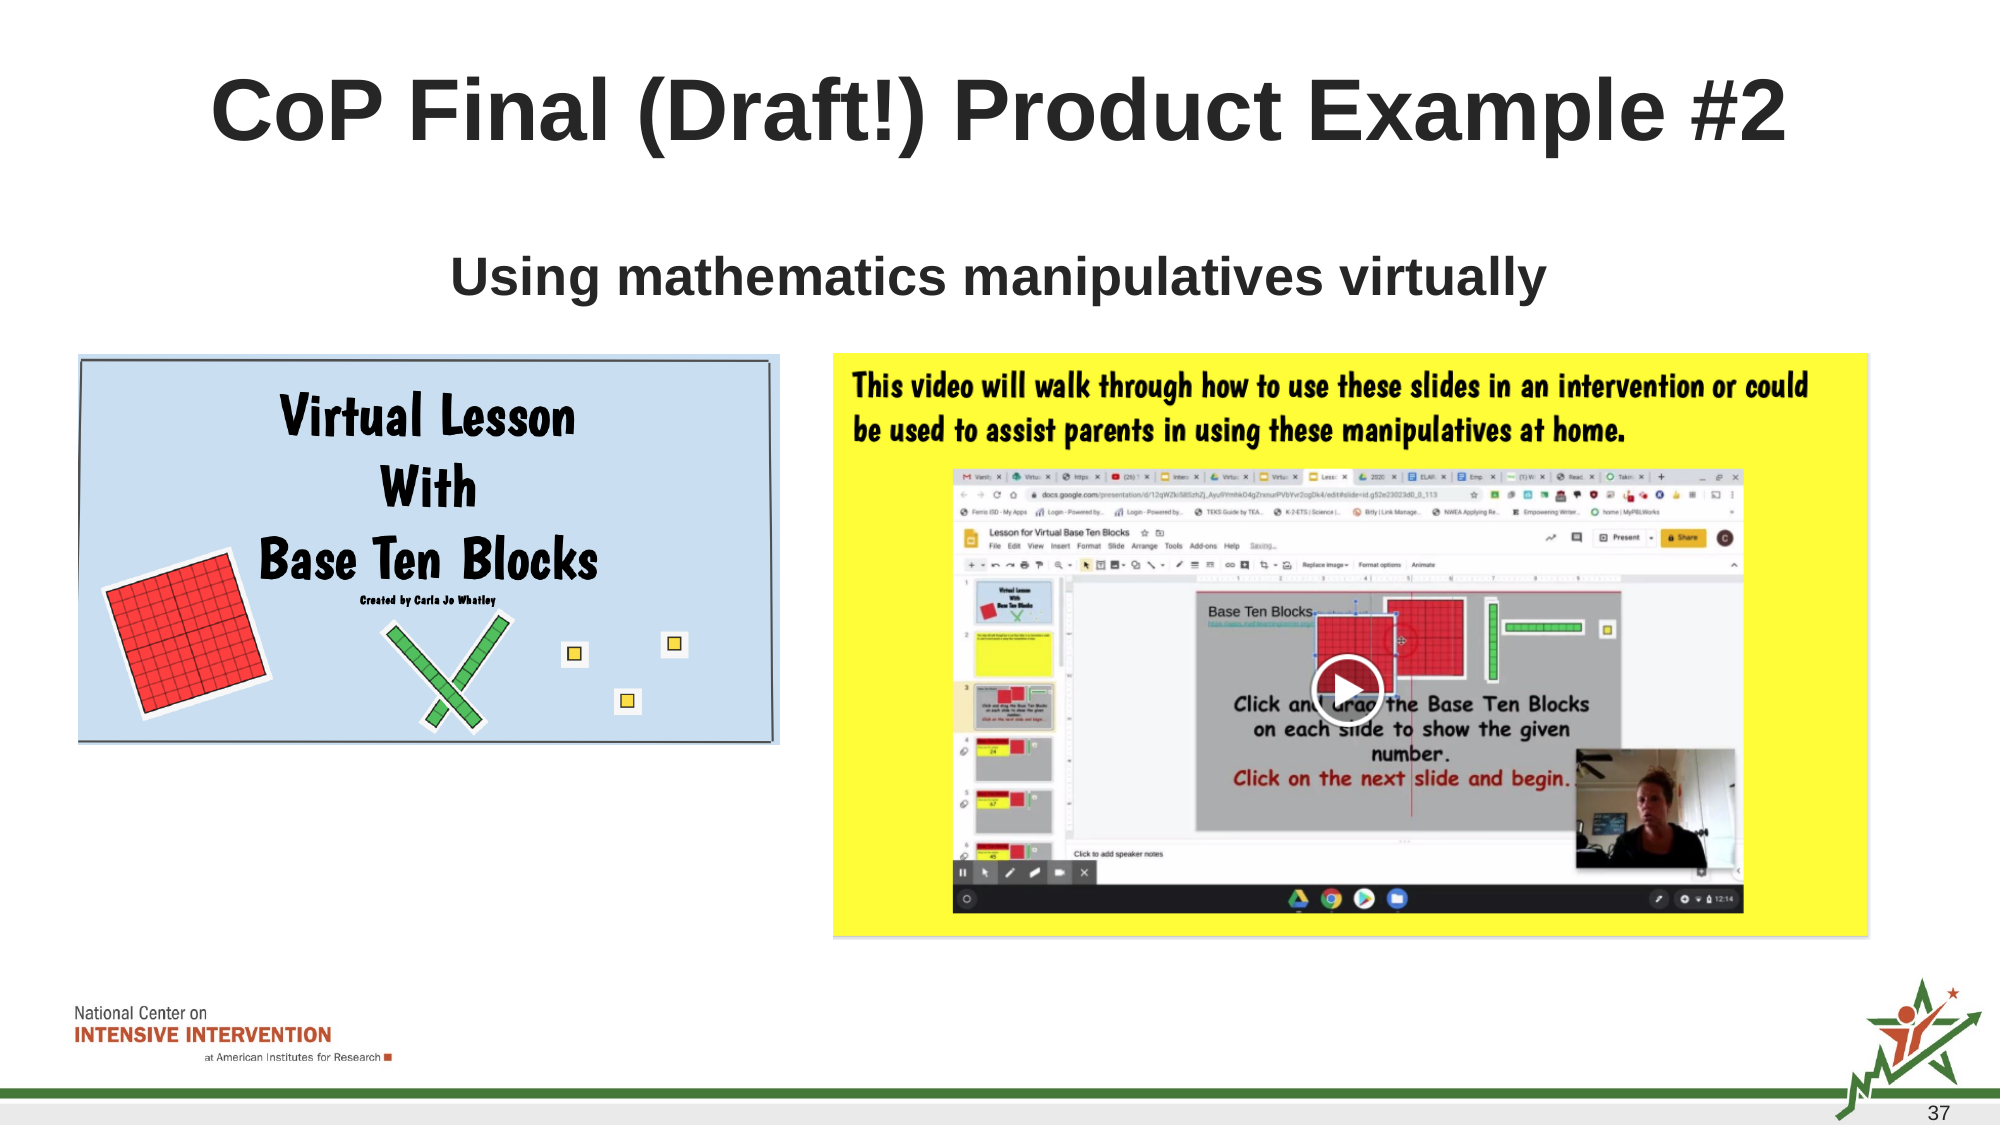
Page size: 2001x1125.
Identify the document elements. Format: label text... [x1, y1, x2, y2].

list Using mathematics manipulatives virtually [75, 225, 1925, 421]
picture [0, 0, 2000, 1125]
slide_number 37 [1925, 1099, 1951, 1125]
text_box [78, 353, 1871, 940]
title CoP Final (Draft!) Product Example #2 [75, 0, 1925, 210]
